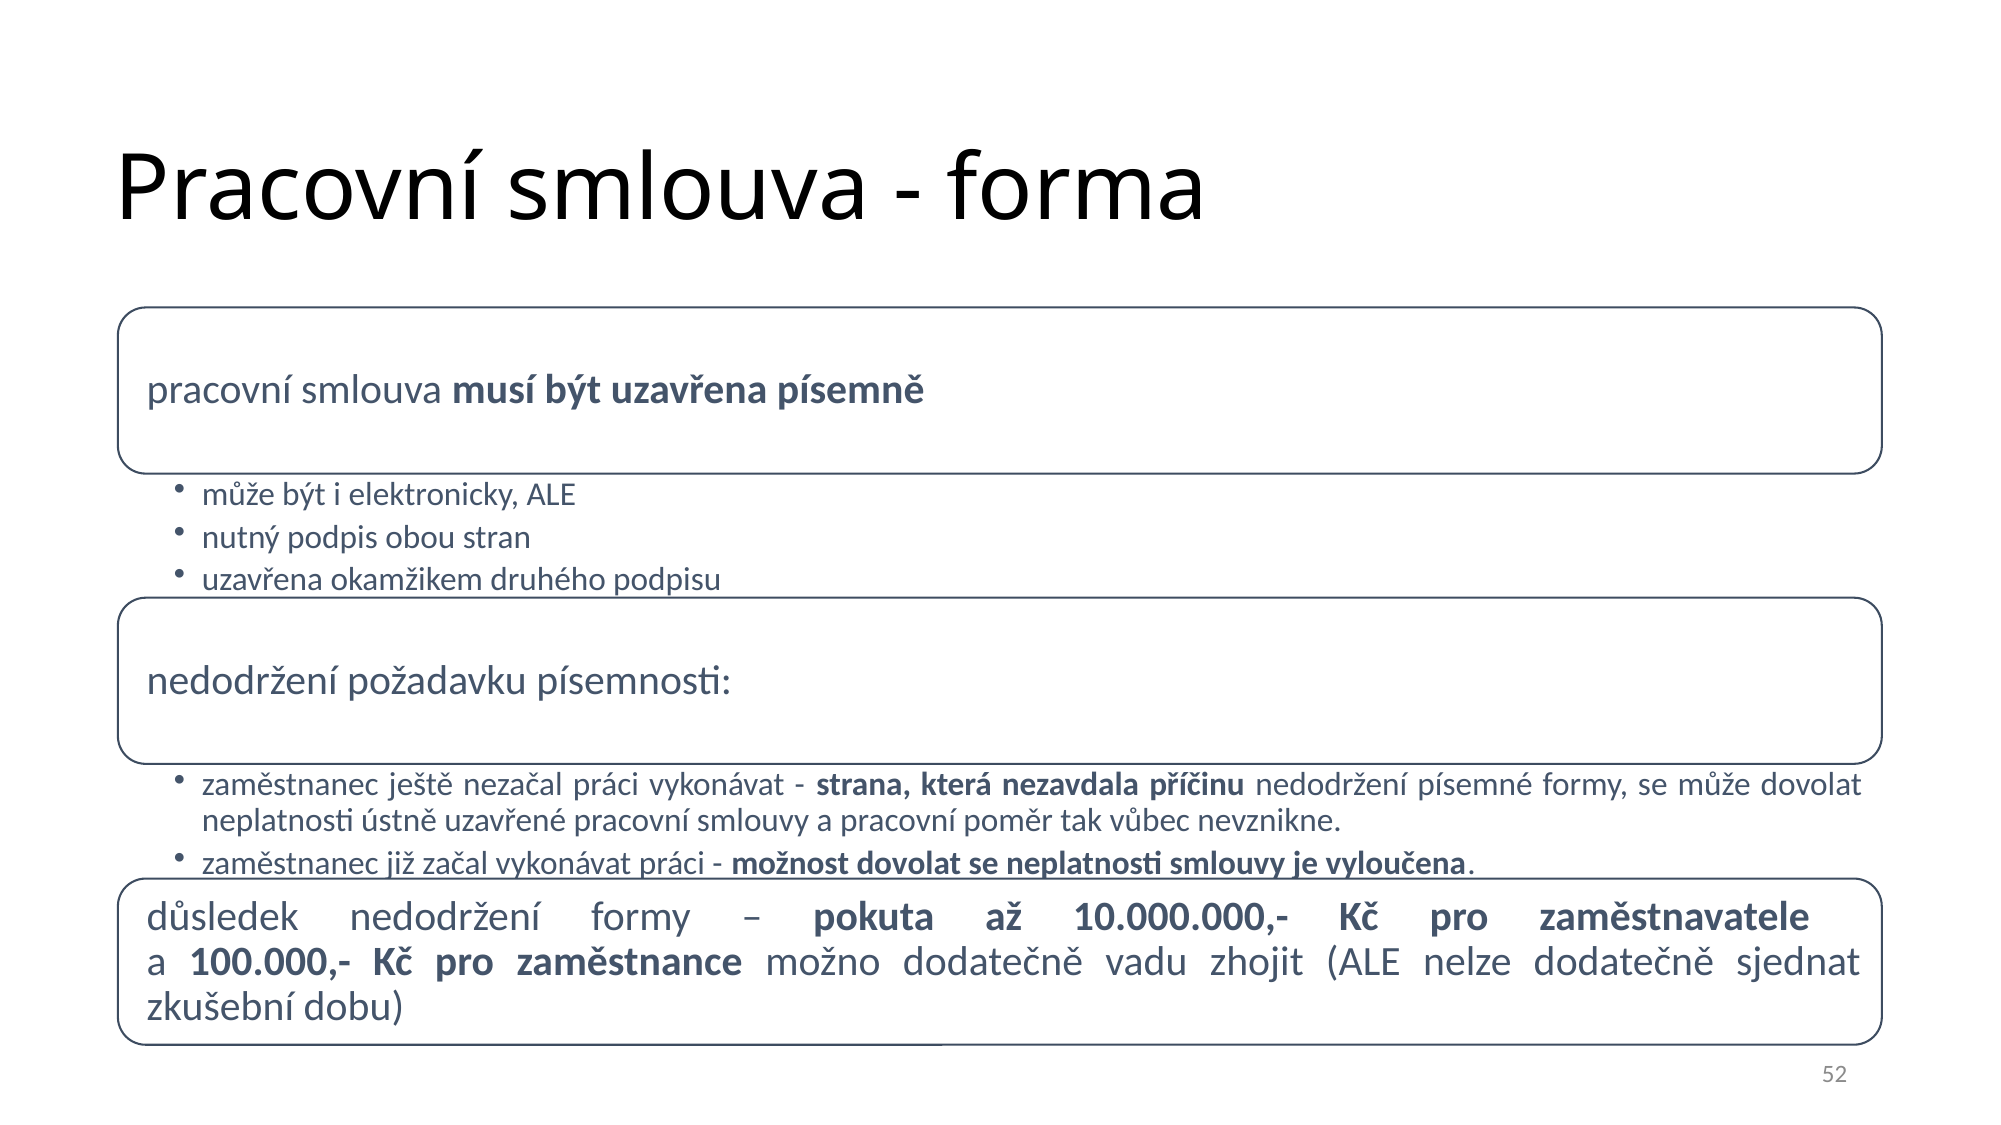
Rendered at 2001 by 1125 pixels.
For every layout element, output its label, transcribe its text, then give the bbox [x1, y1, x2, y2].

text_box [117, 307, 1882, 1046]
title Pracovní smlouva - forma [99, 58, 1900, 247]
slide_number 52 [1412, 1046, 1863, 1103]
